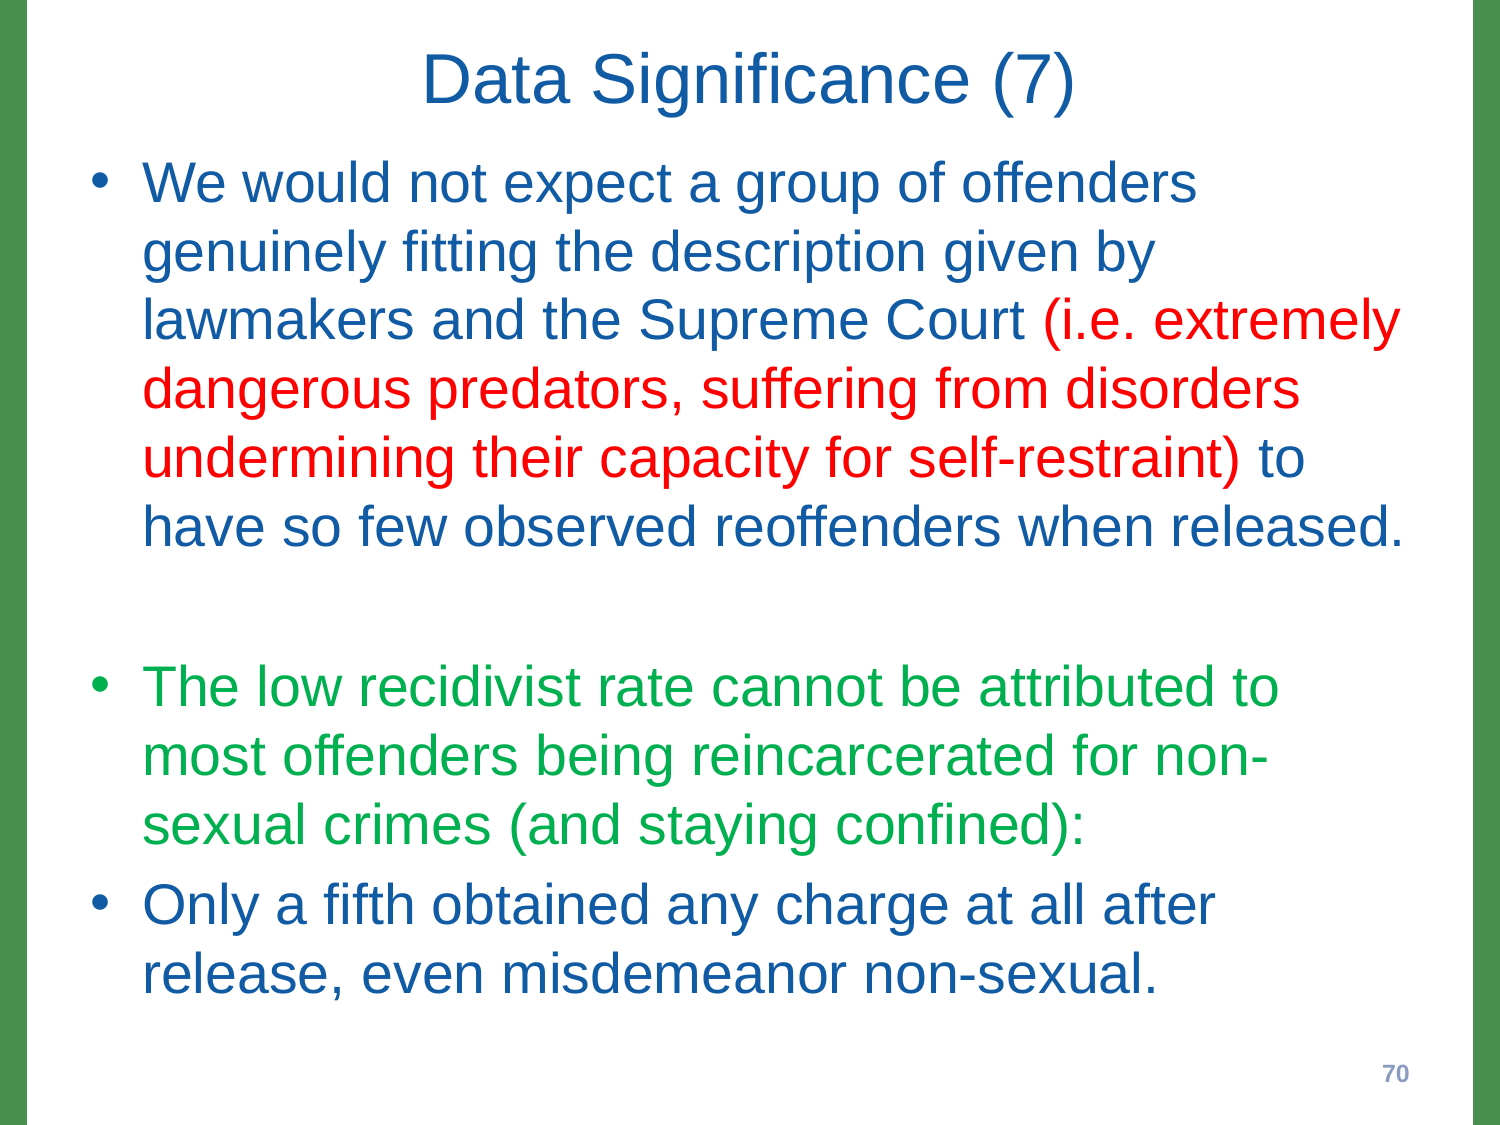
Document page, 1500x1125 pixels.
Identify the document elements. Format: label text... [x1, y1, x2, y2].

title Data Significance (7) [75, 24, 1425, 125]
list We would not expect a group of offenders genuinely fitting the description given by lawmakers and the Supreme Court (i.e. extremely dangerous predators, suffering from disorders undermining their capacity for self-restraint) to have so few observed reoffenders when released. The low recidivist rate cannot be attributed to most offenders being reincarcerated for non-sexual crimes (and staying confined): Only a fifth obtained any charge at all after release, even misdemeanor non-sexual. [75, 137, 1425, 1075]
slide_number 70 [1074, 1042, 1425, 1103]
